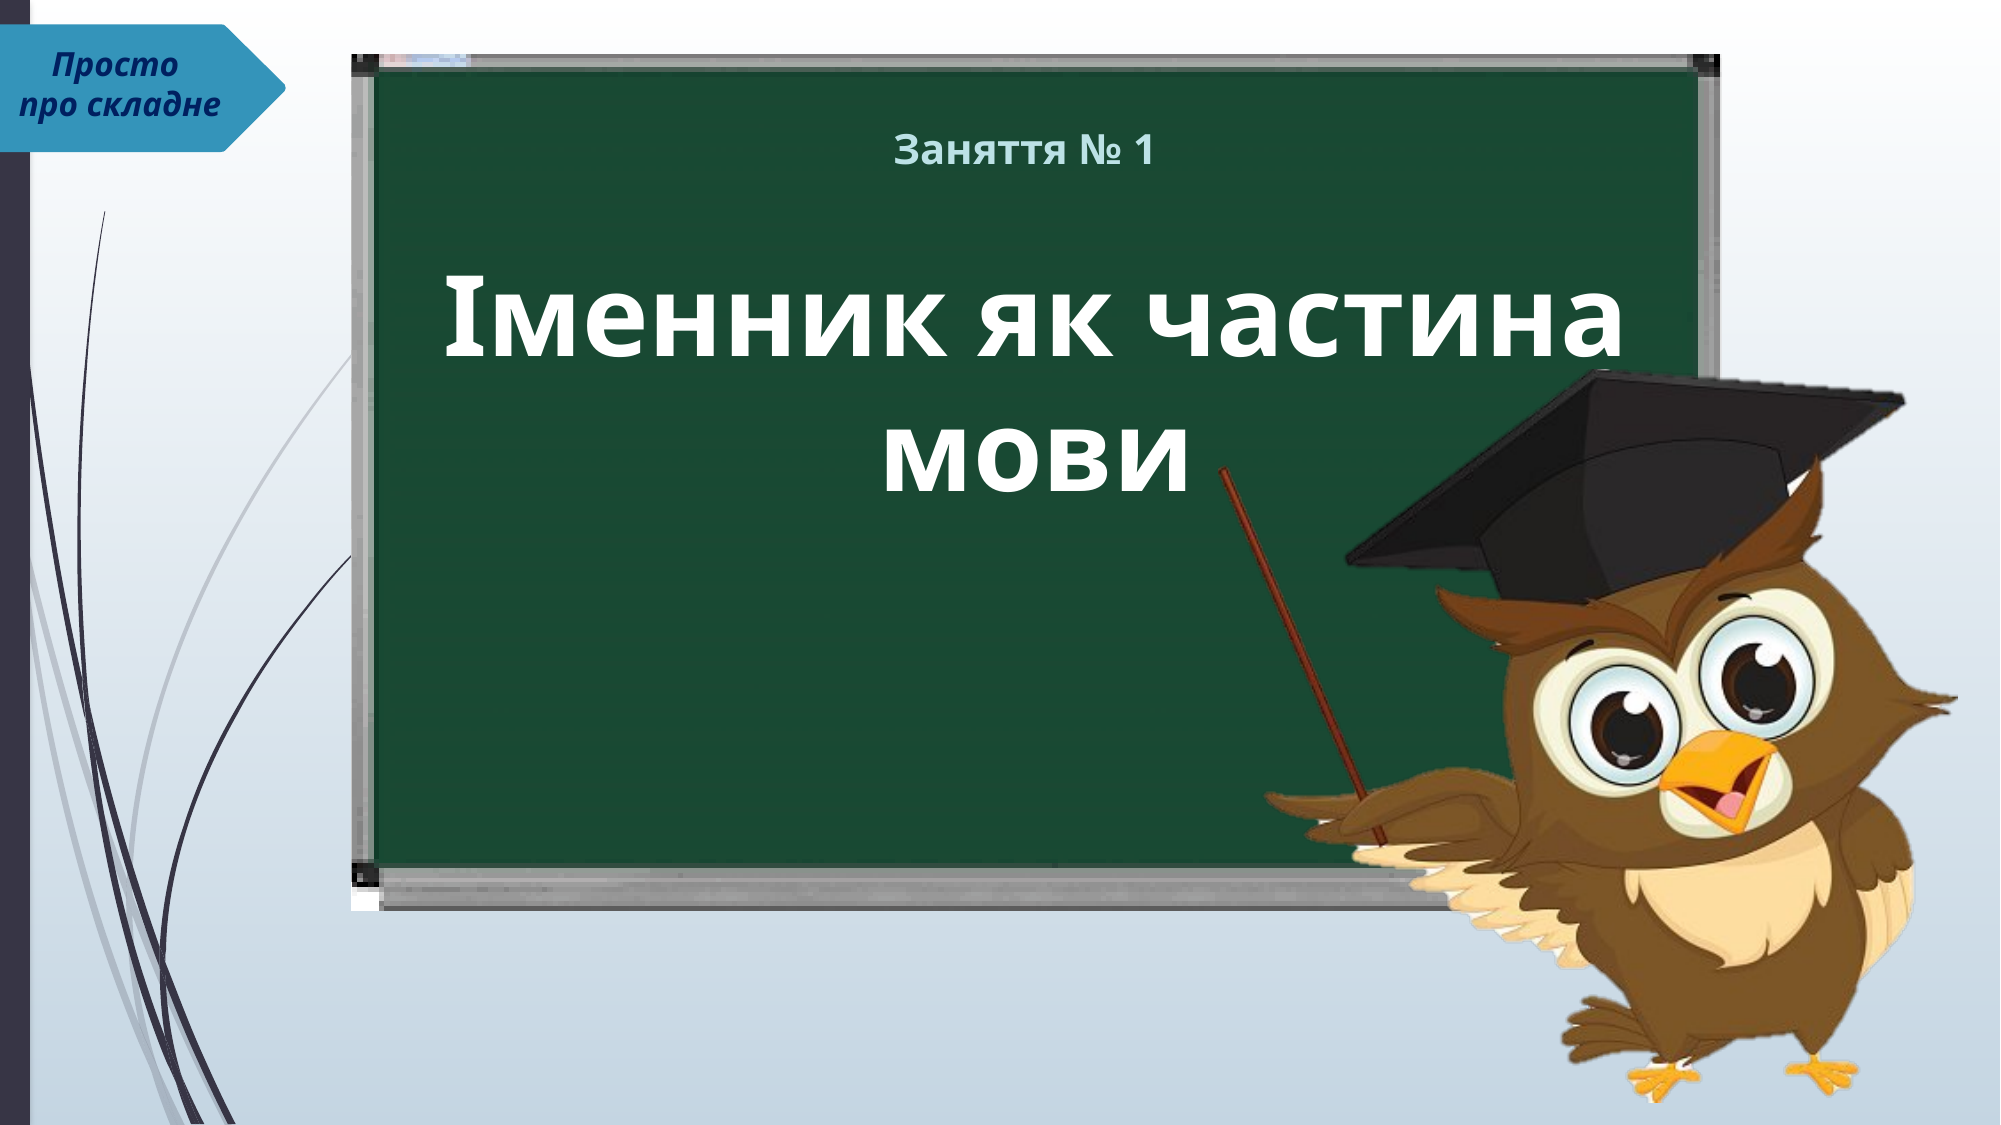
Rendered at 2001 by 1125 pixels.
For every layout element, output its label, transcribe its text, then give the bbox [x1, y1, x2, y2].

picture [350, 54, 1958, 1104]
text_box Просто про складне [0, 35, 237, 131]
